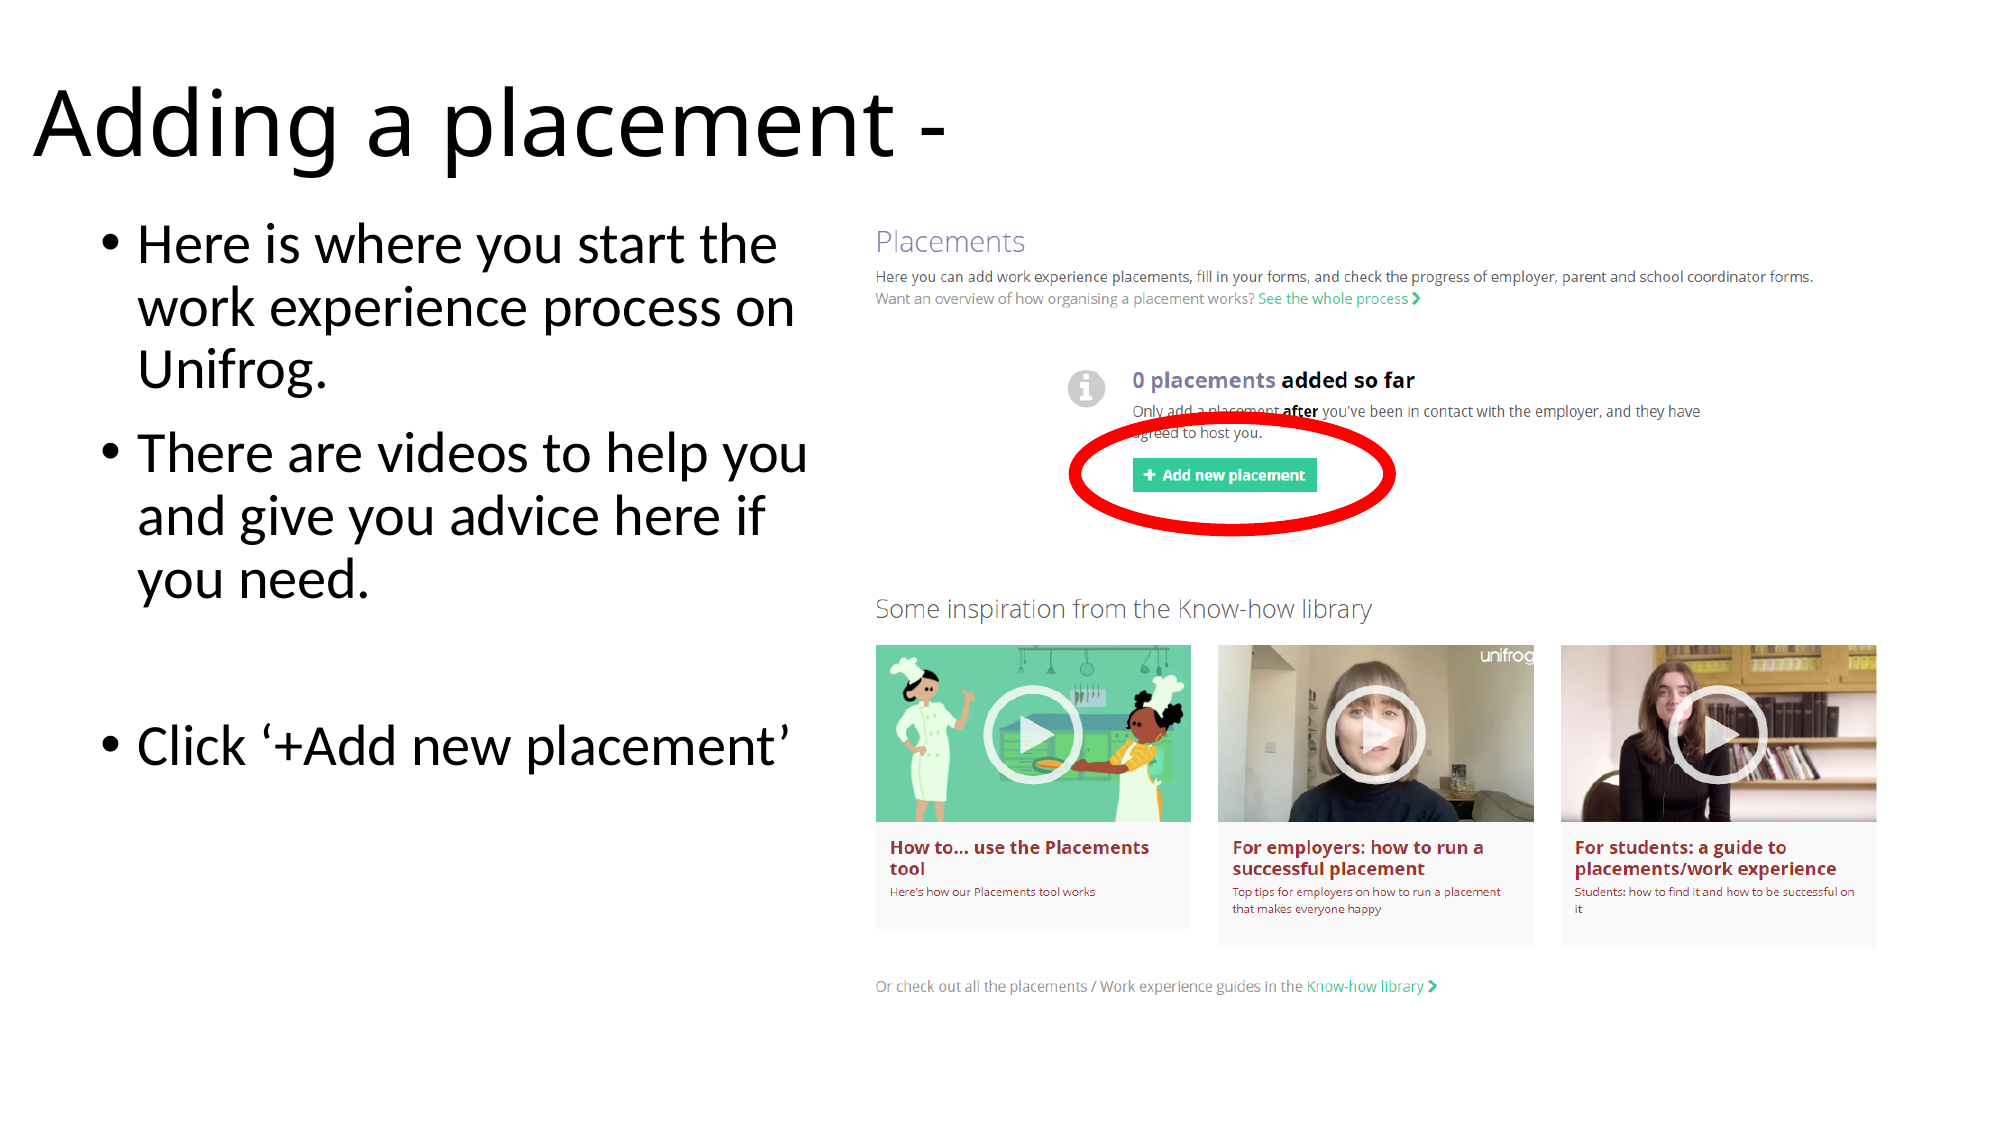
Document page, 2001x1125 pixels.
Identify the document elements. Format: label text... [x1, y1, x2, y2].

list Here is where you start the work experience process on Unifrog. There are videos to help you and give you advice here if you need. Click ‘+Add new placement’ [85, 205, 850, 920]
title Adding a placement - [18, 18, 1744, 236]
picture [849, 217, 1899, 1014]
